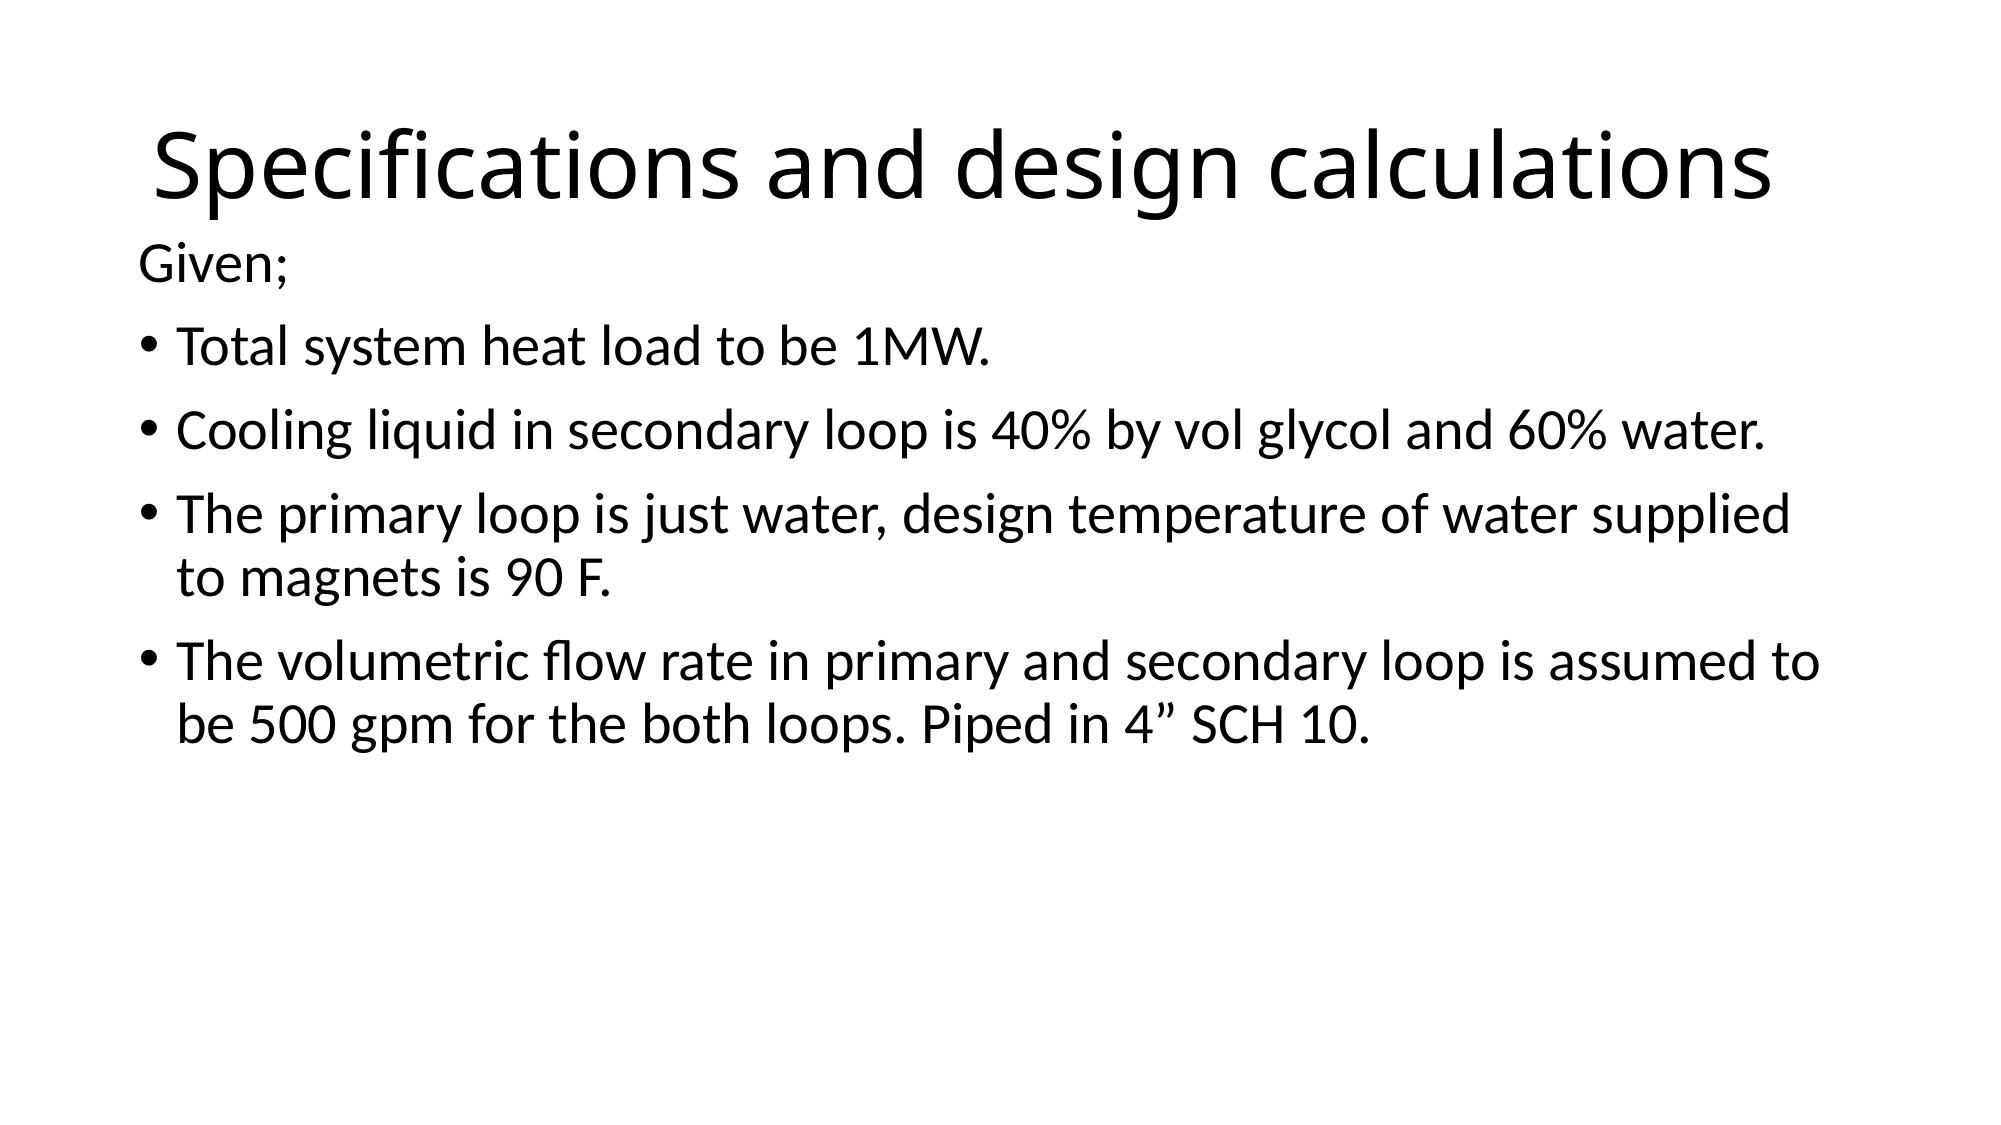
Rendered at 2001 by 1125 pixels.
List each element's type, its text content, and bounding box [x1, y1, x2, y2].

list Given; Total system heat load to be 1MW. Cooling liquid in secondary loop is 40% by vol glycol and 60% water. The primary loop is just water, design temperature of water supplied to magnets is 90 F. The volumetric flow rate in primary and secondary loop is assumed to be 500 gpm for the both loops. Piped in 4” SCH 10. [123, 224, 1863, 1014]
title Specifications and design calculations [137, 59, 1863, 224]
